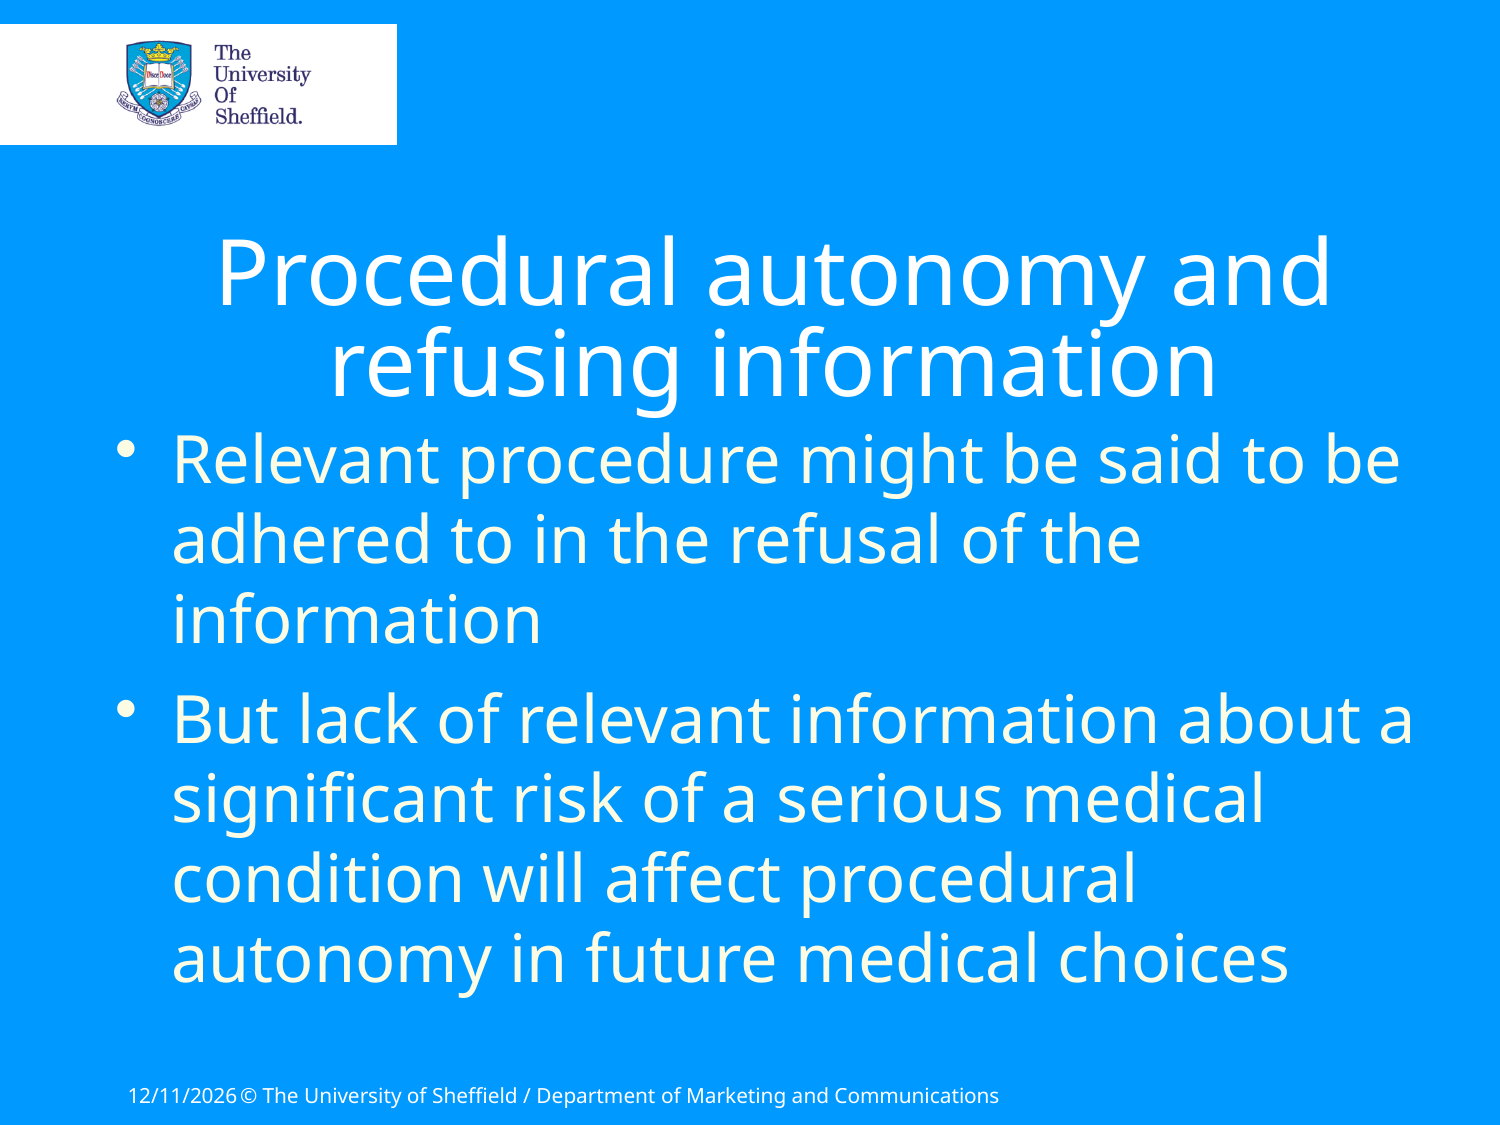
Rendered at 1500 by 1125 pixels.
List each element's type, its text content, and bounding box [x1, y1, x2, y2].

title Procedural autonomy and refusing information [99, 224, 1450, 350]
footer © The University of Sheffield / Department of Marketing and Communications [225, 1074, 1075, 1125]
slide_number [112, 1074, 225, 1125]
picture [0, 24, 397, 145]
list Relevant procedure might be said to be adhered to in the refusal of the information But lack of relevant information about a significant risk of a serious medical condition will affect procedural autonomy in future medical choices [99, 408, 1450, 1000]
